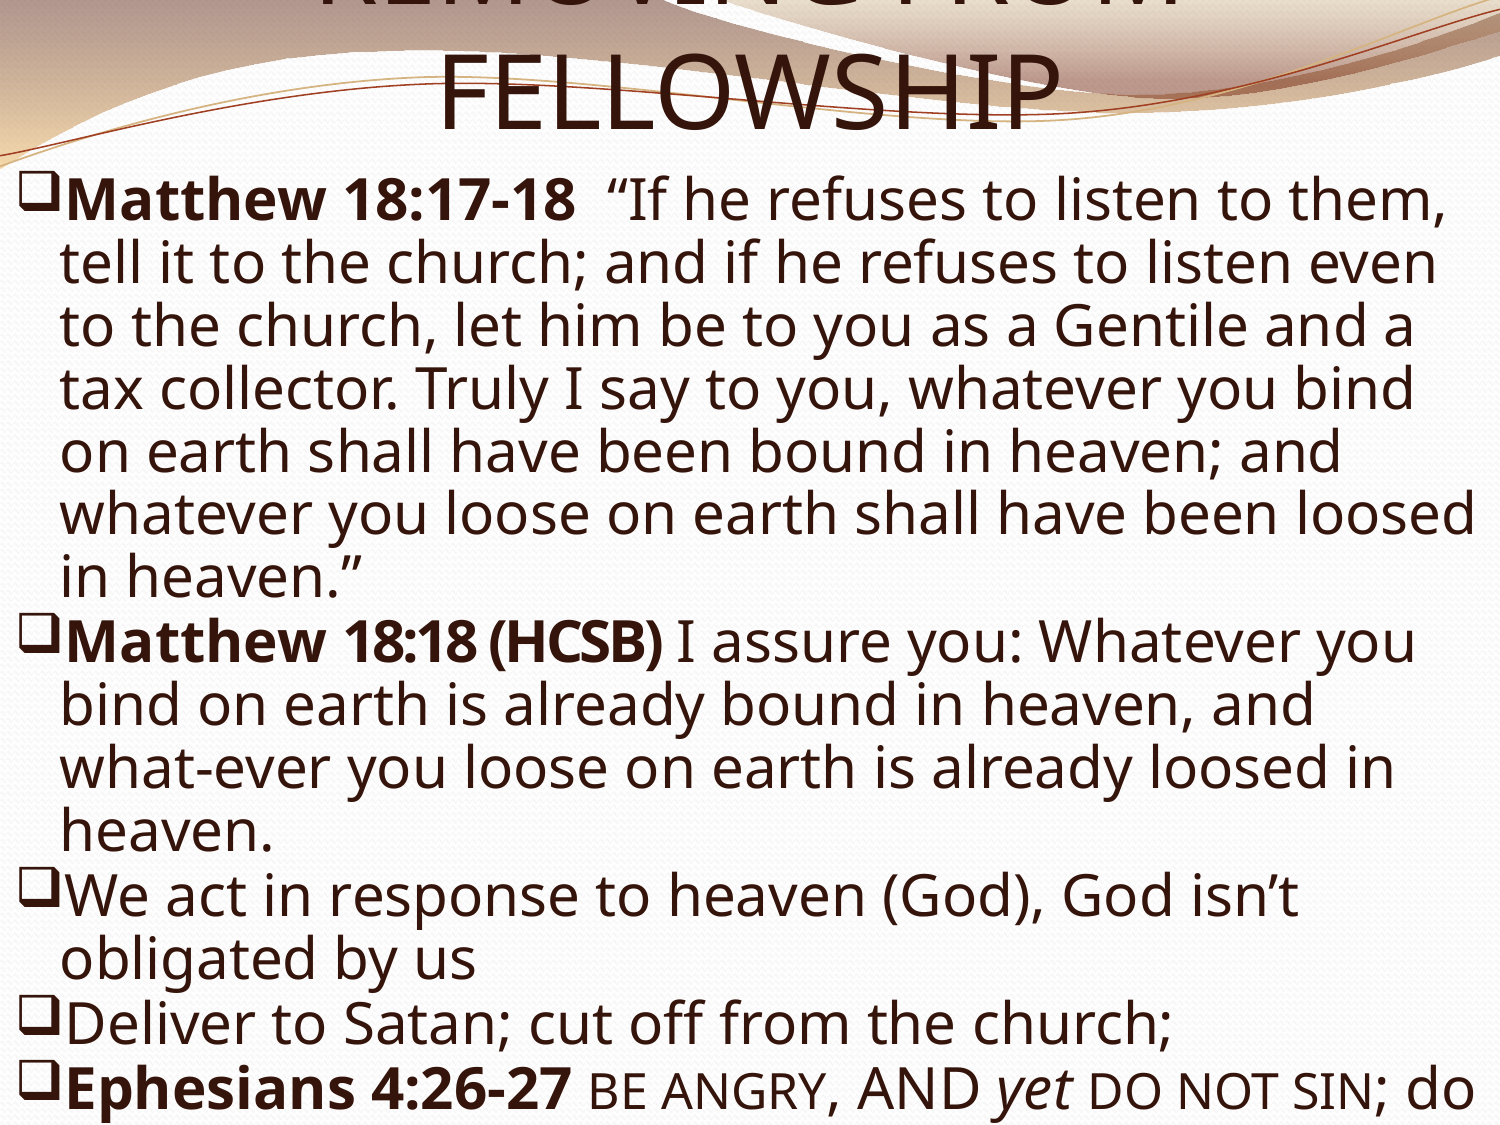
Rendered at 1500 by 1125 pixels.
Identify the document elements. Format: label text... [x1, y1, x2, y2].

list Matthew 18:17-18 “If he refuses to listen to them, tell it to the church; and if he refuses to listen even to the church, let him be to you as a Gentile and a tax collector. Truly I say to you, whatever you bind on earth shall have been bound in heaven; and whatever you loose on earth shall have been loosed in heaven.” Matthew 18:18 (HCSB) I assure you: Whatever you bind on earth is already bound in heaven, and what-ever you loose on earth is already loosed in heaven. We act in response to heaven (God), God isn’t obligated by us Deliver to Satan; cut off from the church; Ephesians 4:26-27 BE ANGRY, AND yet DO NOT SIN; do not let the sun go down on your anger, and do not give the devil an opportunity. [0, 162, 1500, 1125]
title REMOVING FROM FELLOWSHIP [0, 0, 1500, 150]
